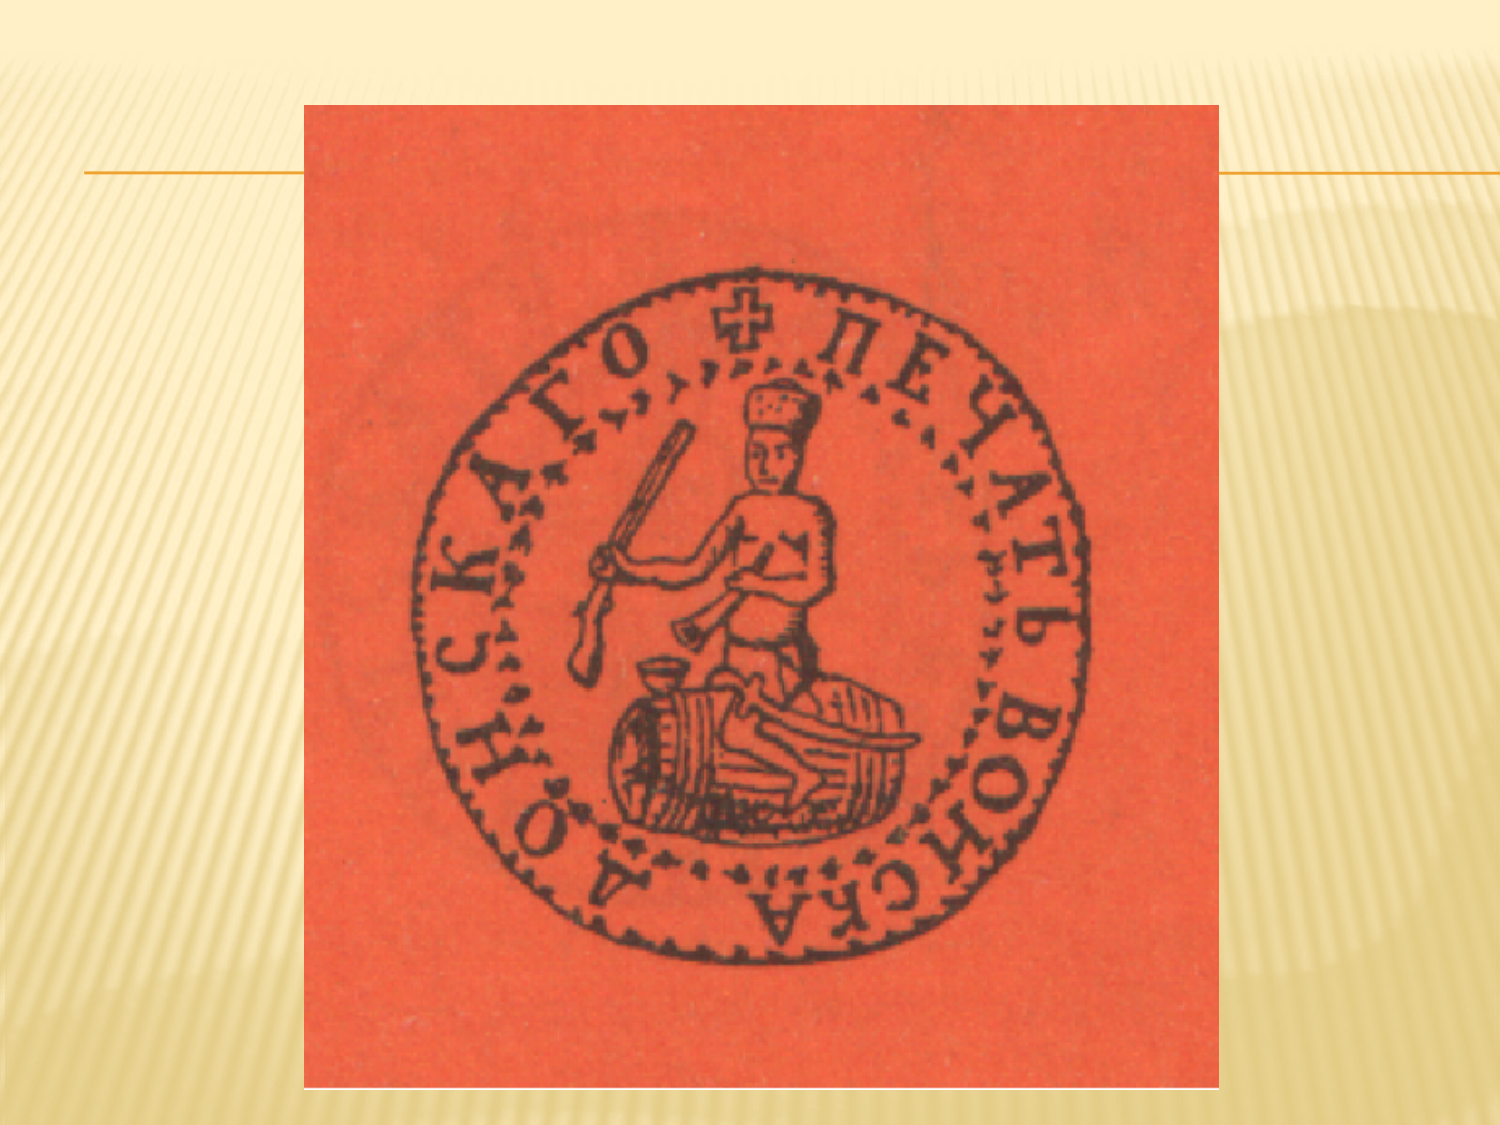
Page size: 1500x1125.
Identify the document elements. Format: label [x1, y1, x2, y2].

list [304, 105, 1219, 1091]
